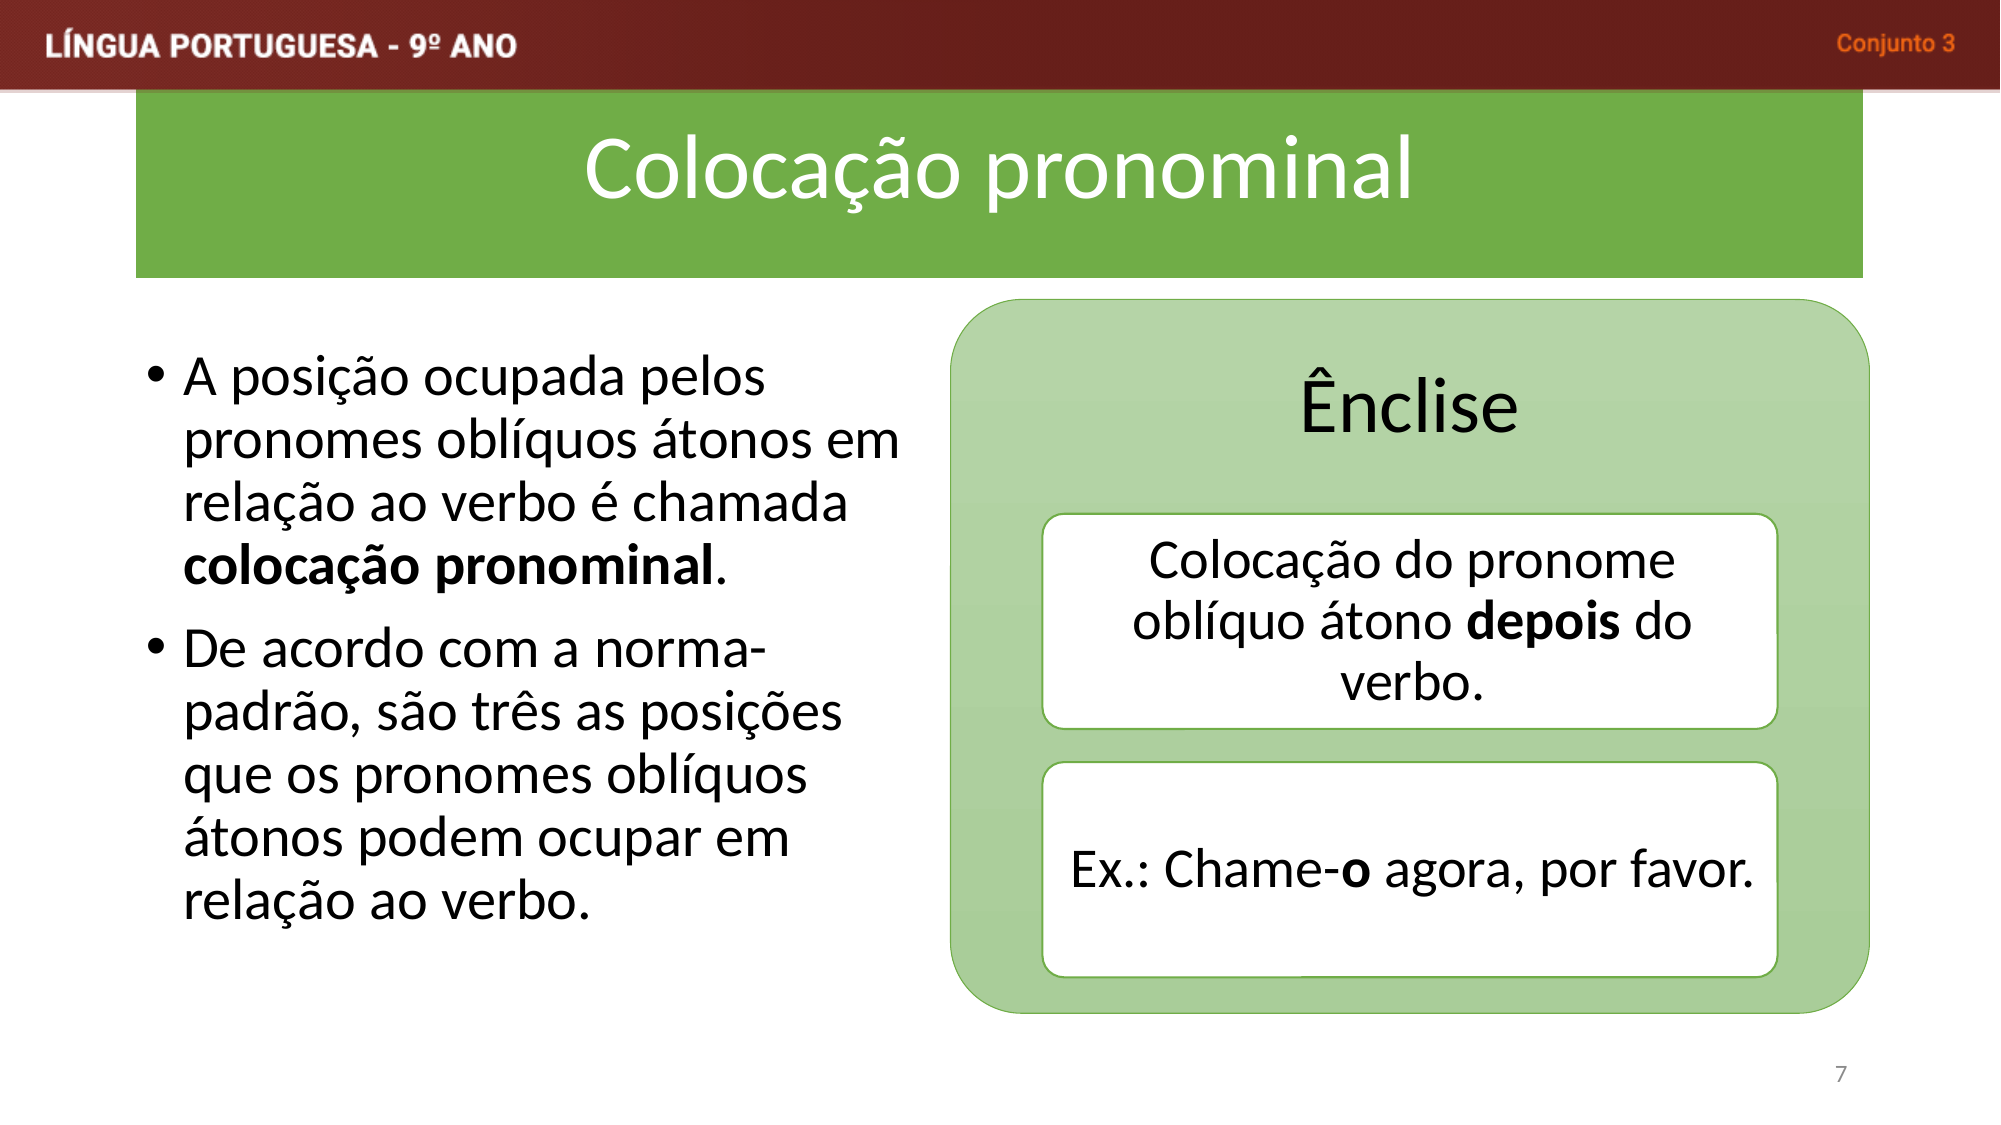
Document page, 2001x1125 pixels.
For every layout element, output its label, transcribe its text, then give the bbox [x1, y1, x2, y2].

picture [0, 0, 2000, 93]
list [950, 299, 1870, 1014]
text_box A posição ocupada pelos pronomes oblíquos átonos em relação ao verbo é chamada colocação pronominal. De acordo com a norma-padrão, são três as posições que os pronomes oblíquos átonos podem ocupar em relação ao verbo. [130, 337, 951, 1064]
slide_number 7 [1412, 1042, 1863, 1103]
title Colocação pronominal [136, 93, 1863, 278]
